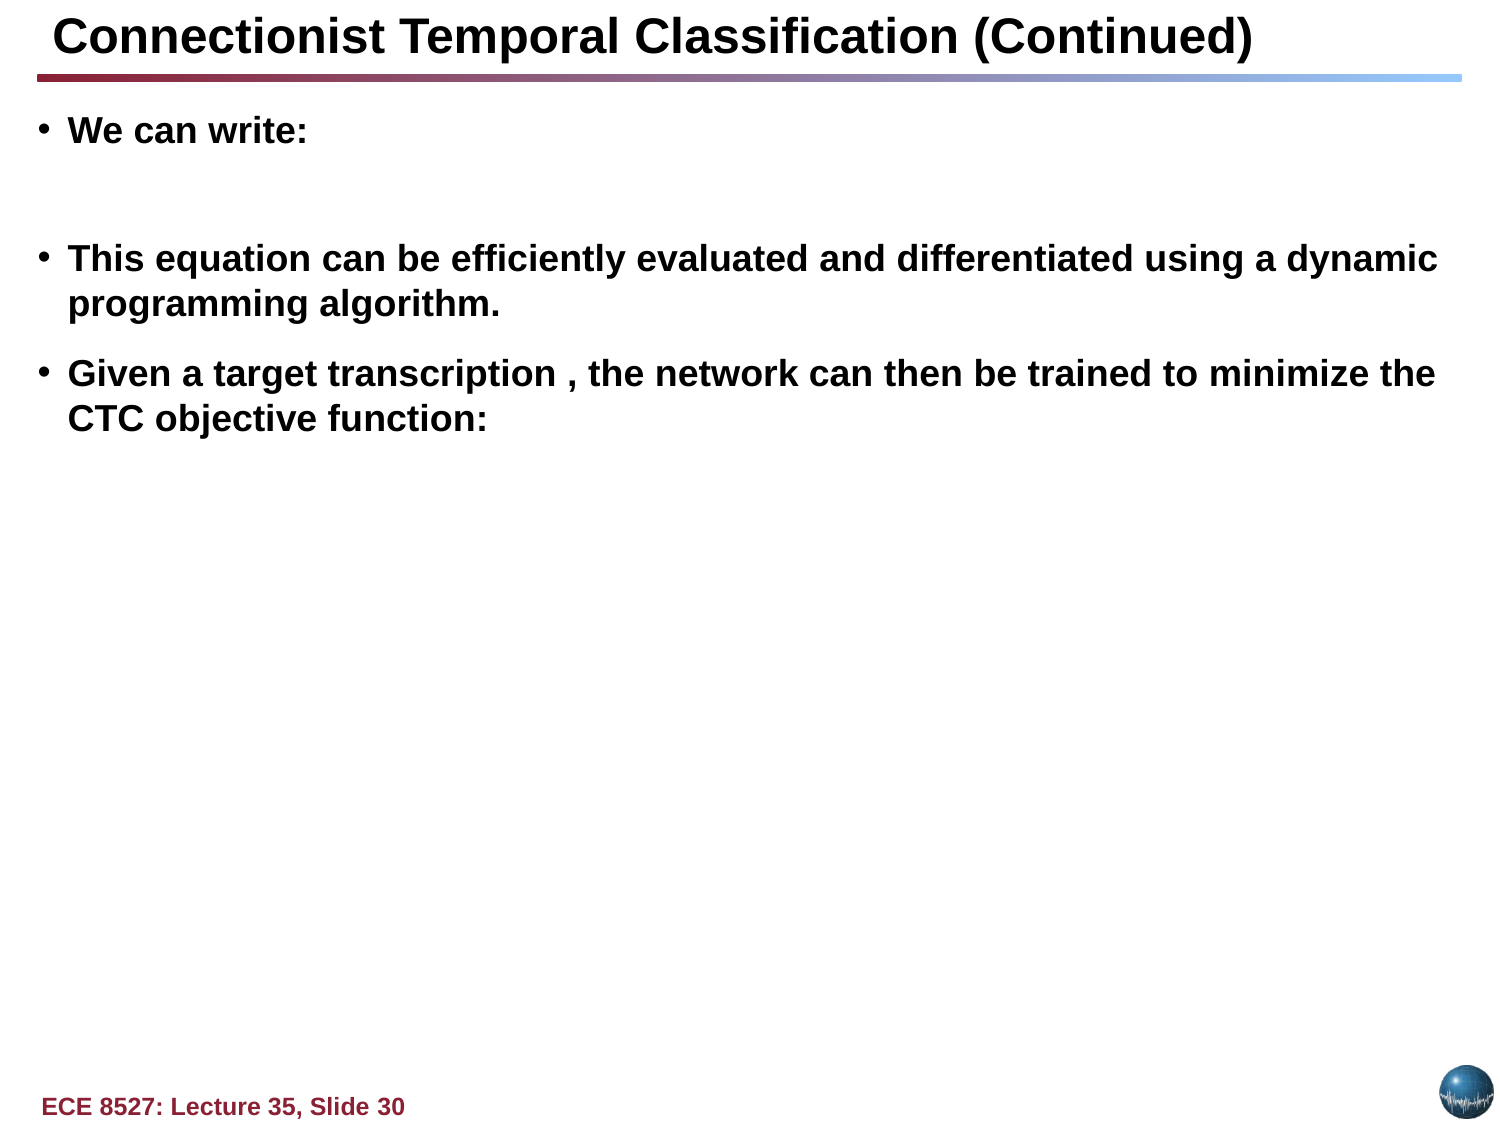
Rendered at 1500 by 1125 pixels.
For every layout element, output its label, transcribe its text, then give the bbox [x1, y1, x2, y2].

title Connectionist Temporal Classification (Continued) [37, 6, 1500, 61]
picture [1439, 1065, 1494, 1119]
